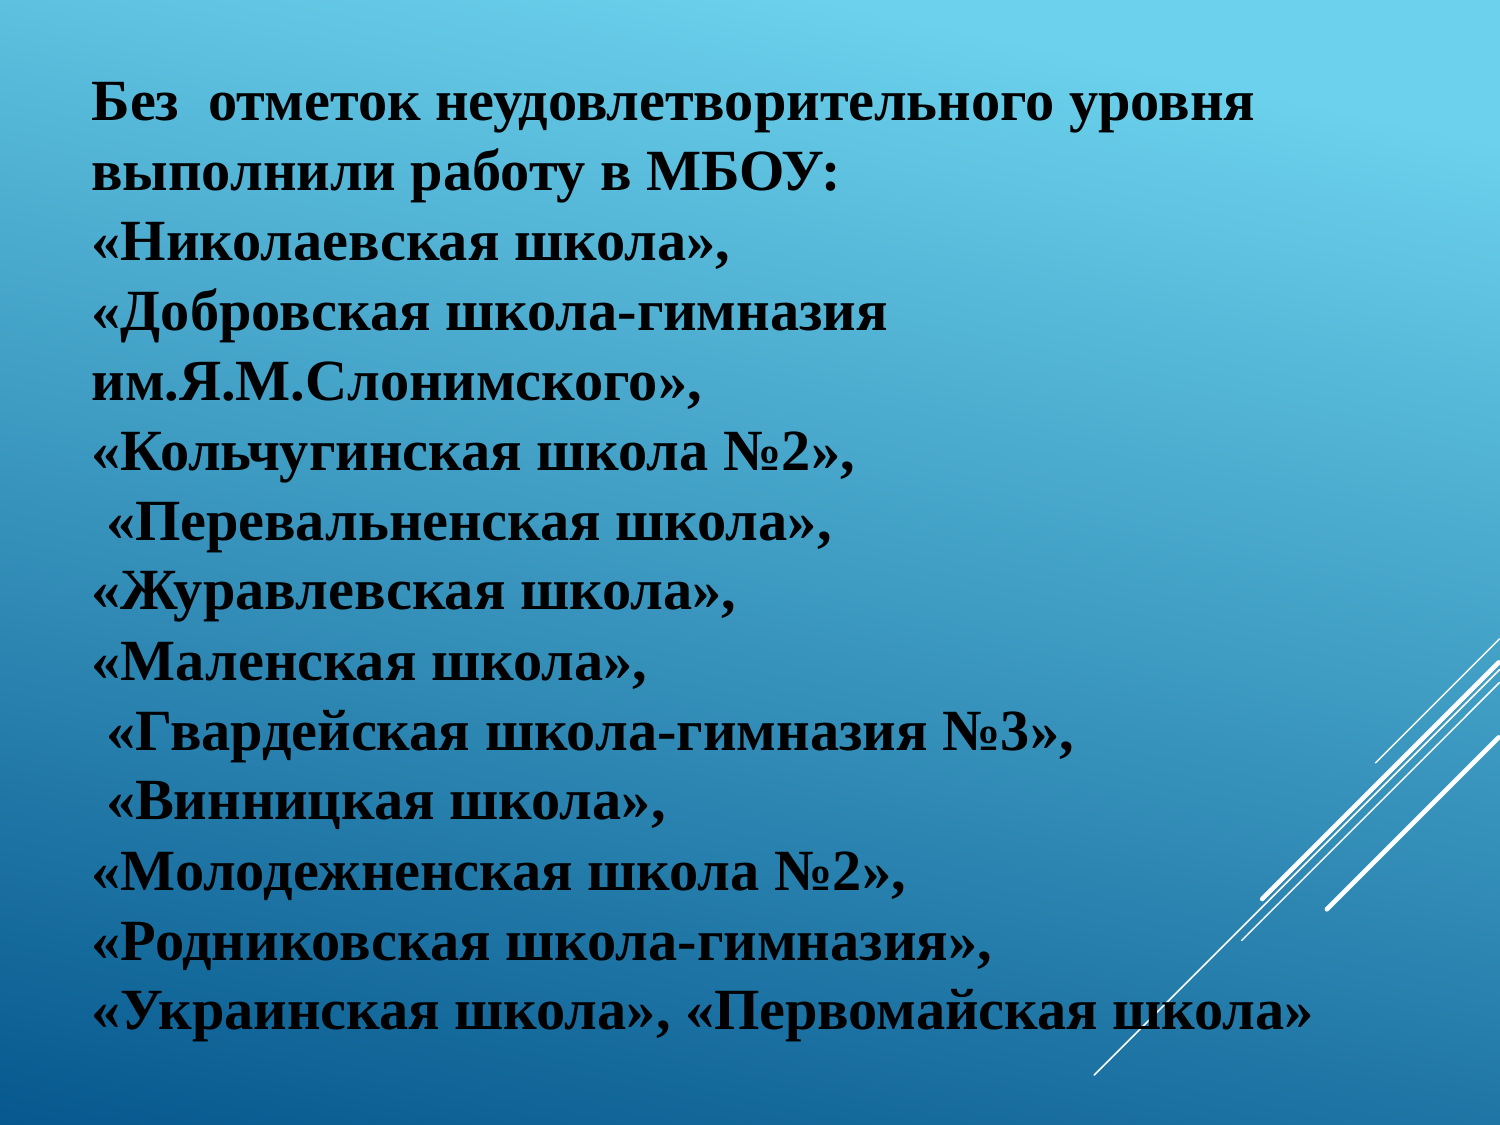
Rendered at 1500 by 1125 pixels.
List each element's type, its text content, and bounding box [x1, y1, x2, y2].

text_box Без отметок неудовлетворительного уровня выполнили работу в МБОУ: «Николаевская школа», «Добровская школа-гимназия им.Я.М.Слонимского», «Кольчугинская школа №2», «Перевальненская школа», «Журавлевская школа», «Маленская школа», «Гвардейская школа-гимназия №3», «Винницкая школа», «Молодежненская школа №2», «Родниковская школа-гимназия», «Украинская школа», «Первомайская школа» [76, 54, 1459, 1049]
